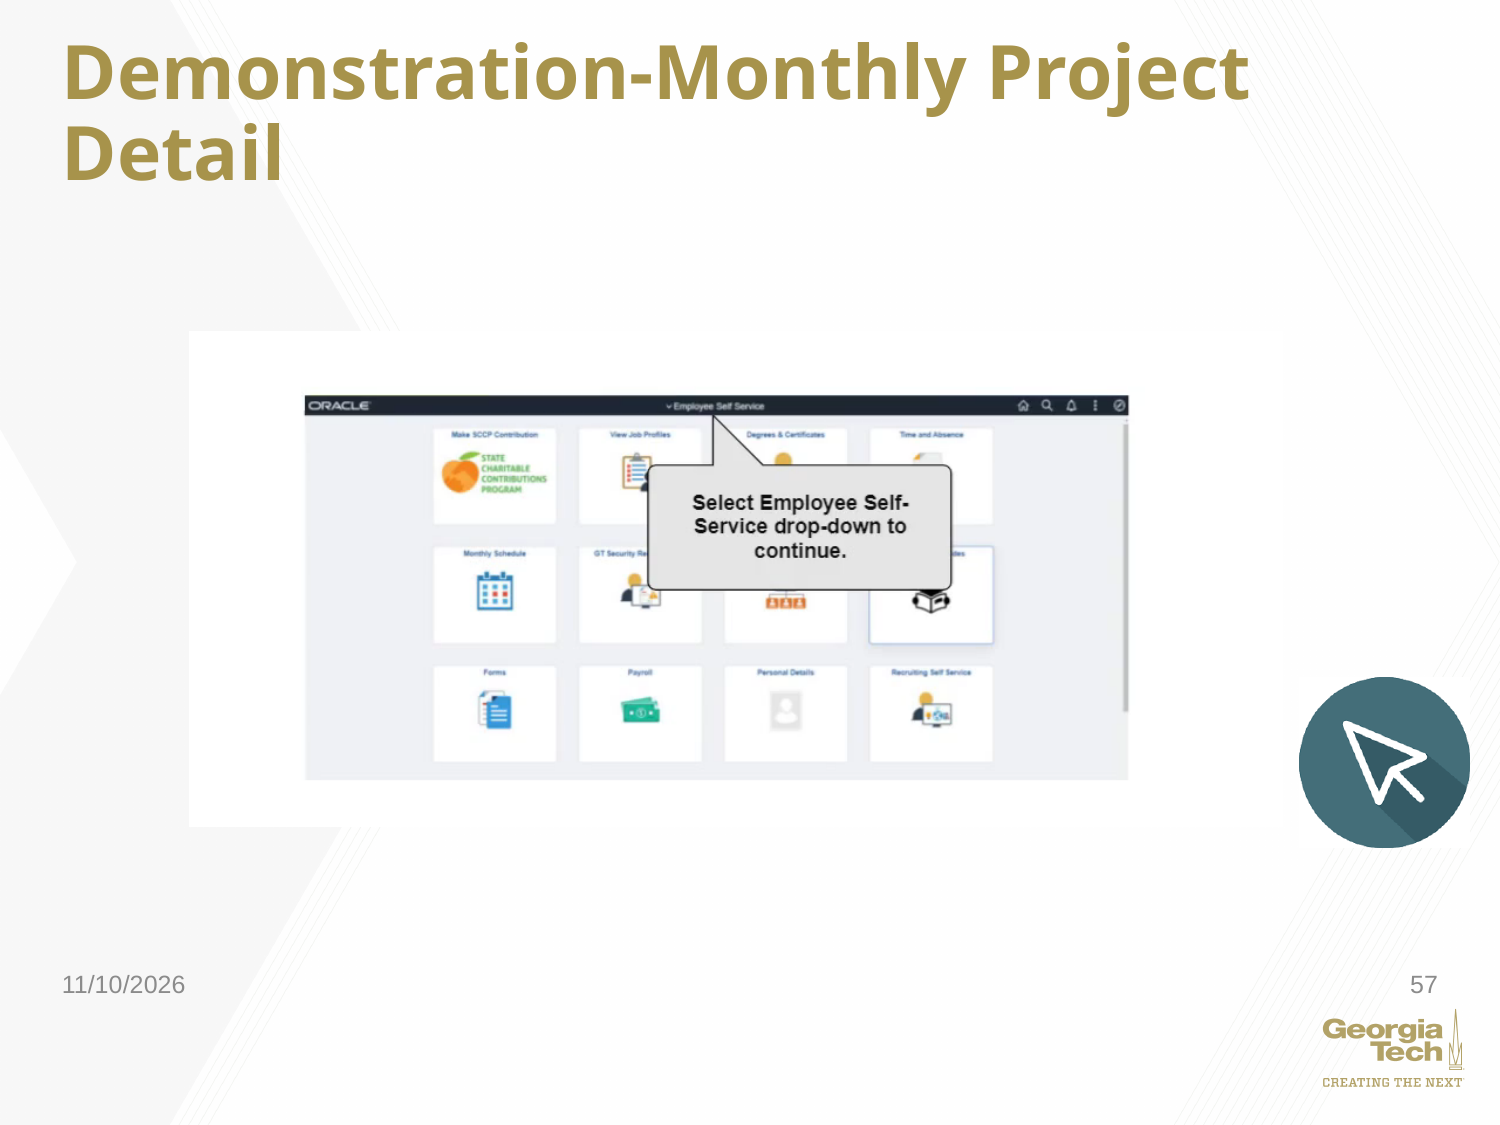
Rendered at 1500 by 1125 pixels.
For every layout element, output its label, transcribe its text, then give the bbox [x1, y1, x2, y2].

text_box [188, 330, 1284, 828]
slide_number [46, 953, 385, 1014]
picture [0, 0, 1500, 1125]
title Demonstration-Monthly Project Detail [46, 32, 1454, 200]
slide_number 57 [1115, 953, 1454, 1014]
